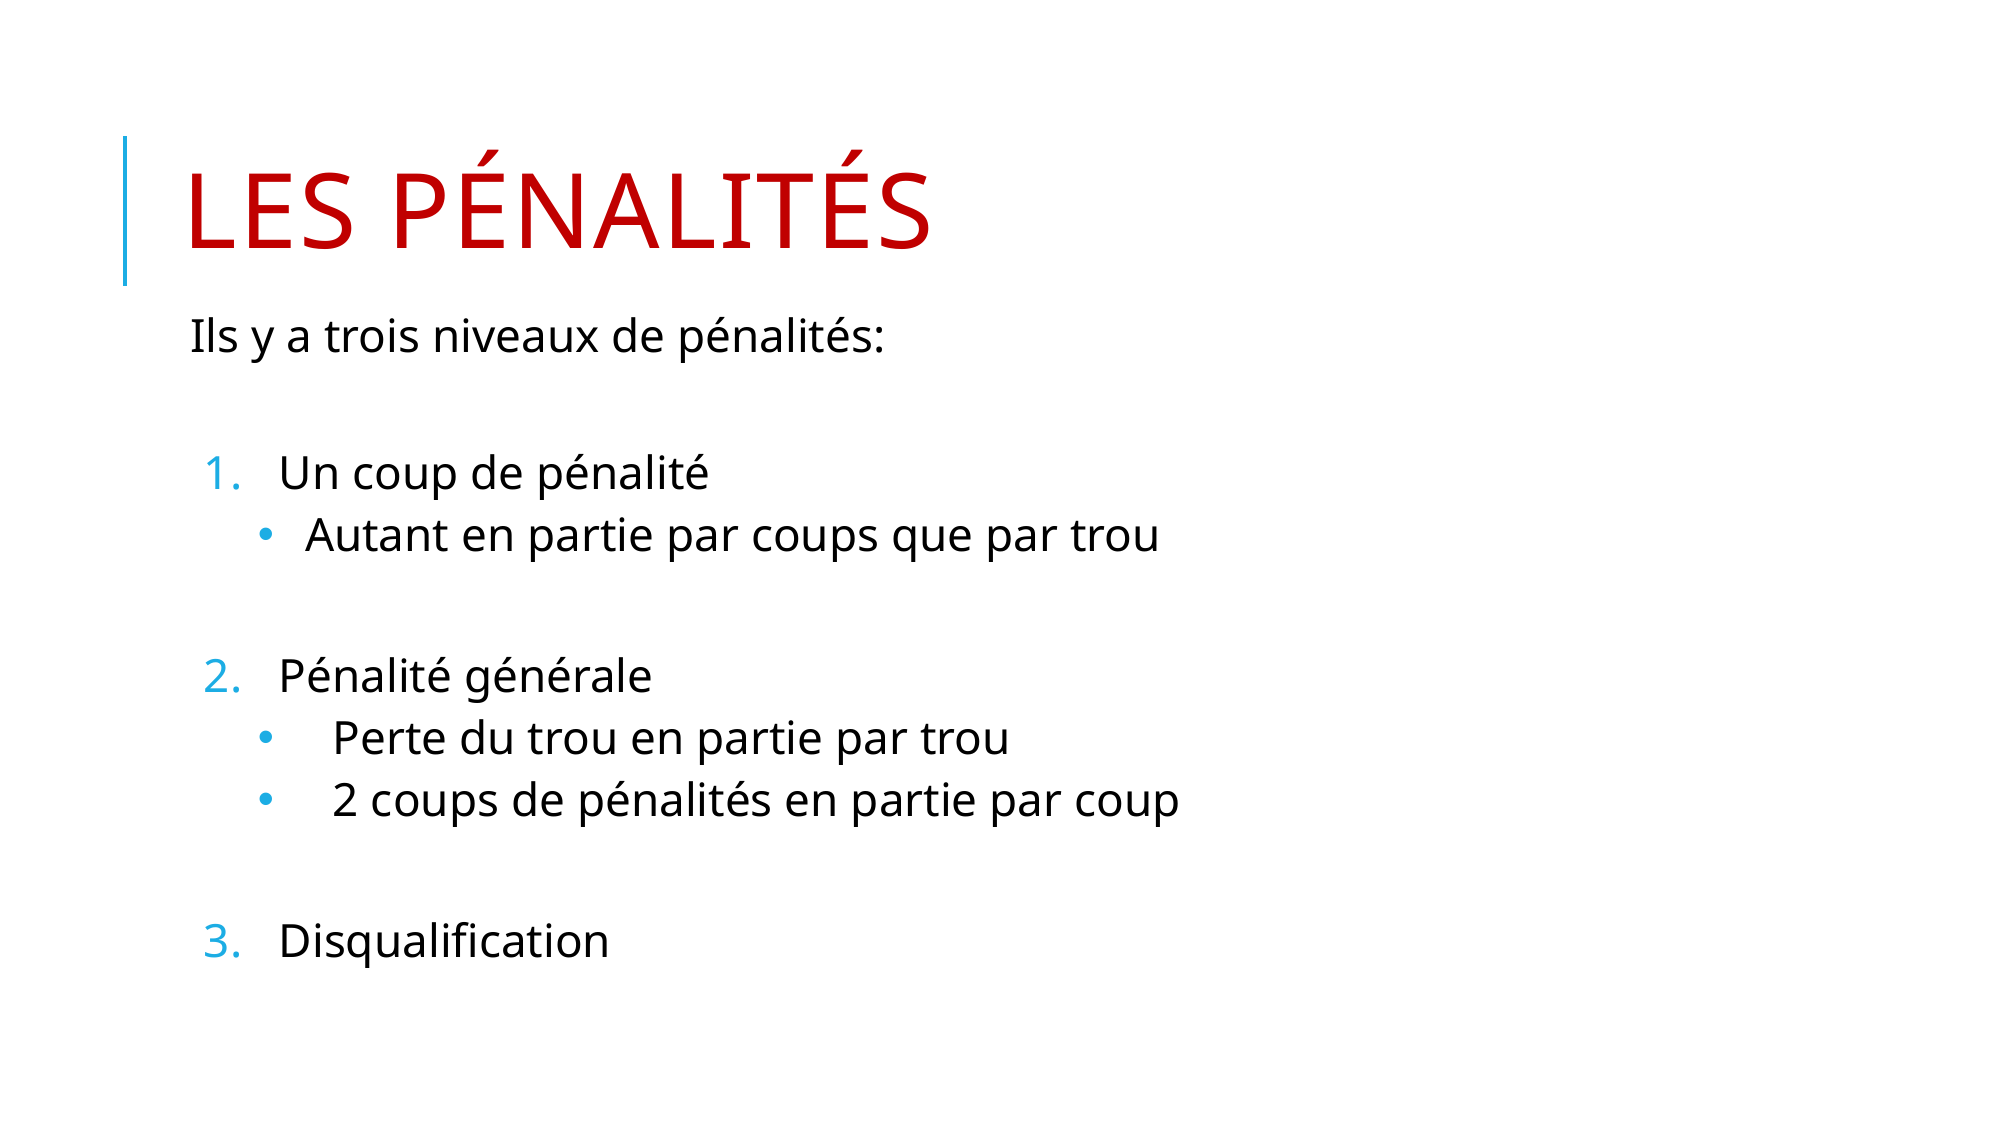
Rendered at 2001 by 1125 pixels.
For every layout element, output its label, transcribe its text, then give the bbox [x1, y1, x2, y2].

list Ils y a trois niveaux de pénalités: Un coup de pénalité Autant en partie par coups que par trou Pénalité générale Perte du trou en partie par trou 2 coups de pénalités en partie par coup Disqualification [168, 305, 1763, 1035]
title Les Pénalités [168, 96, 1763, 305]
